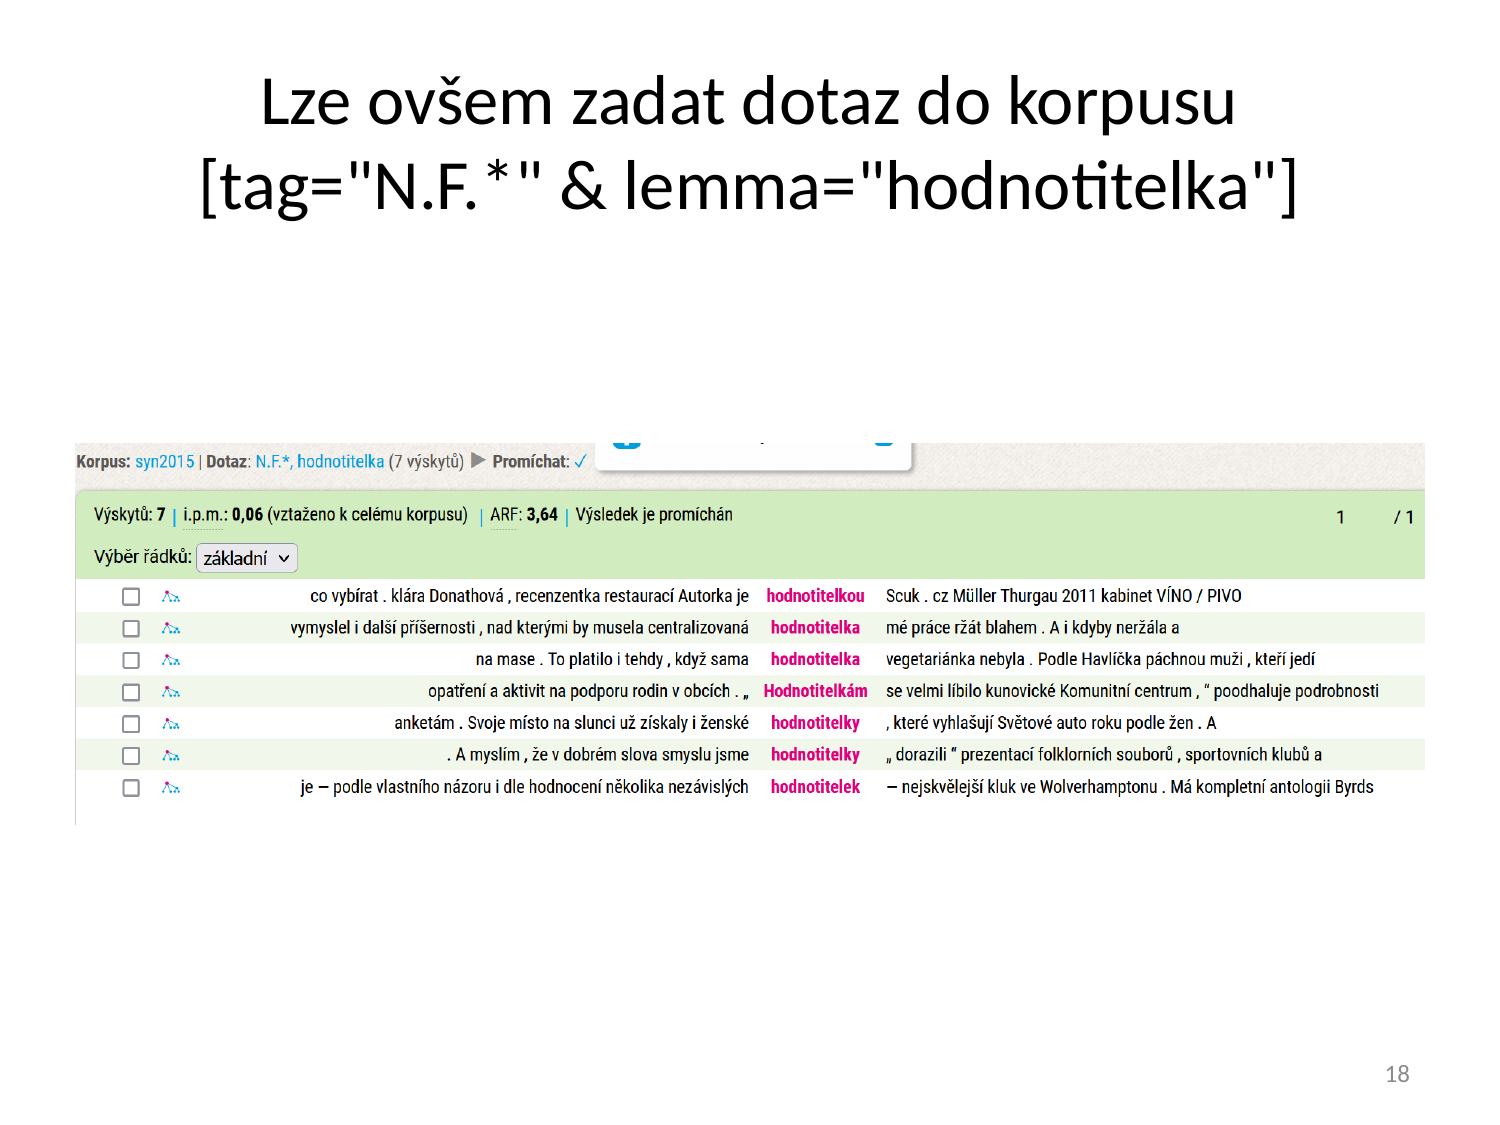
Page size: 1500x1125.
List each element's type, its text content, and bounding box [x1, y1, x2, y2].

title Lze ovšem zadat dotaz do korpusu [tag="N.F.*" & lemma="hodnotitelka"] [75, 45, 1425, 233]
slide_number 18 [1074, 1042, 1425, 1103]
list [74, 442, 1426, 825]
